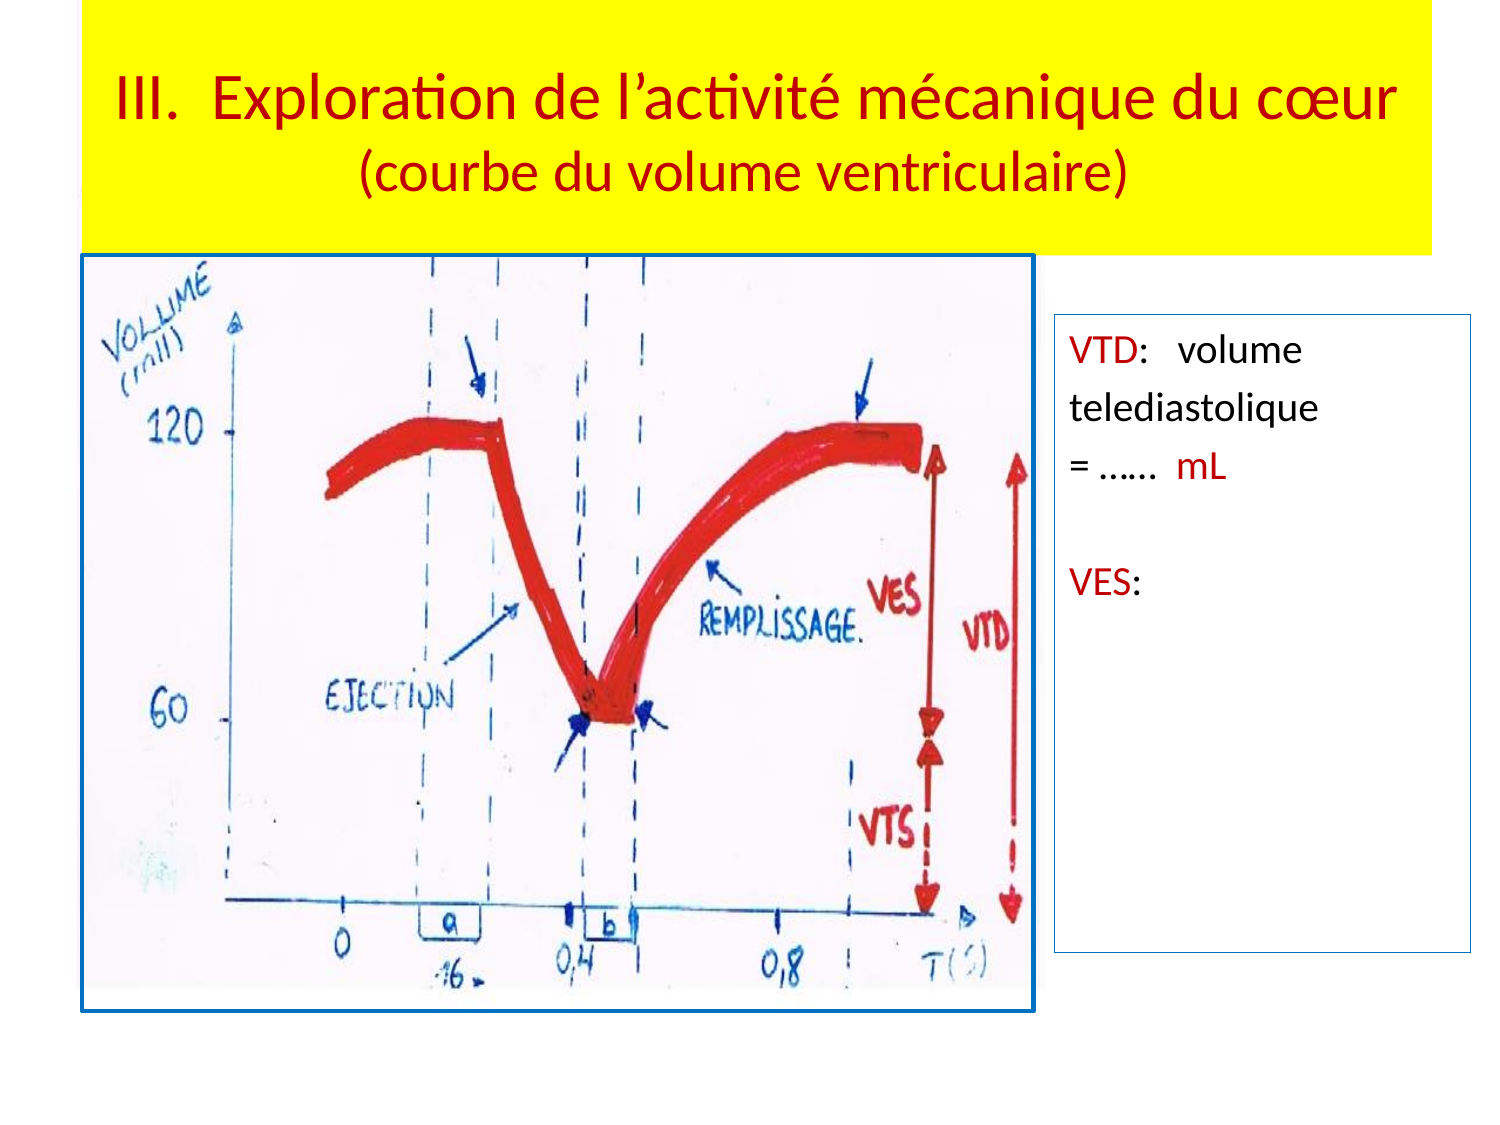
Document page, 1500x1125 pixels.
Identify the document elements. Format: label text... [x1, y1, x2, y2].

title III. Exploration de l’activité mécanique du cœur (courbe du volume ventriculaire) [1069, 0, 1432, 256]
text_box VTD: volume telediastolique = …… mL VES: volume d’éjection systolique = …… mL VTS: volume telesystolique = ….. ml [1069, 314, 1471, 953]
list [64, 0, 1062, 1012]
